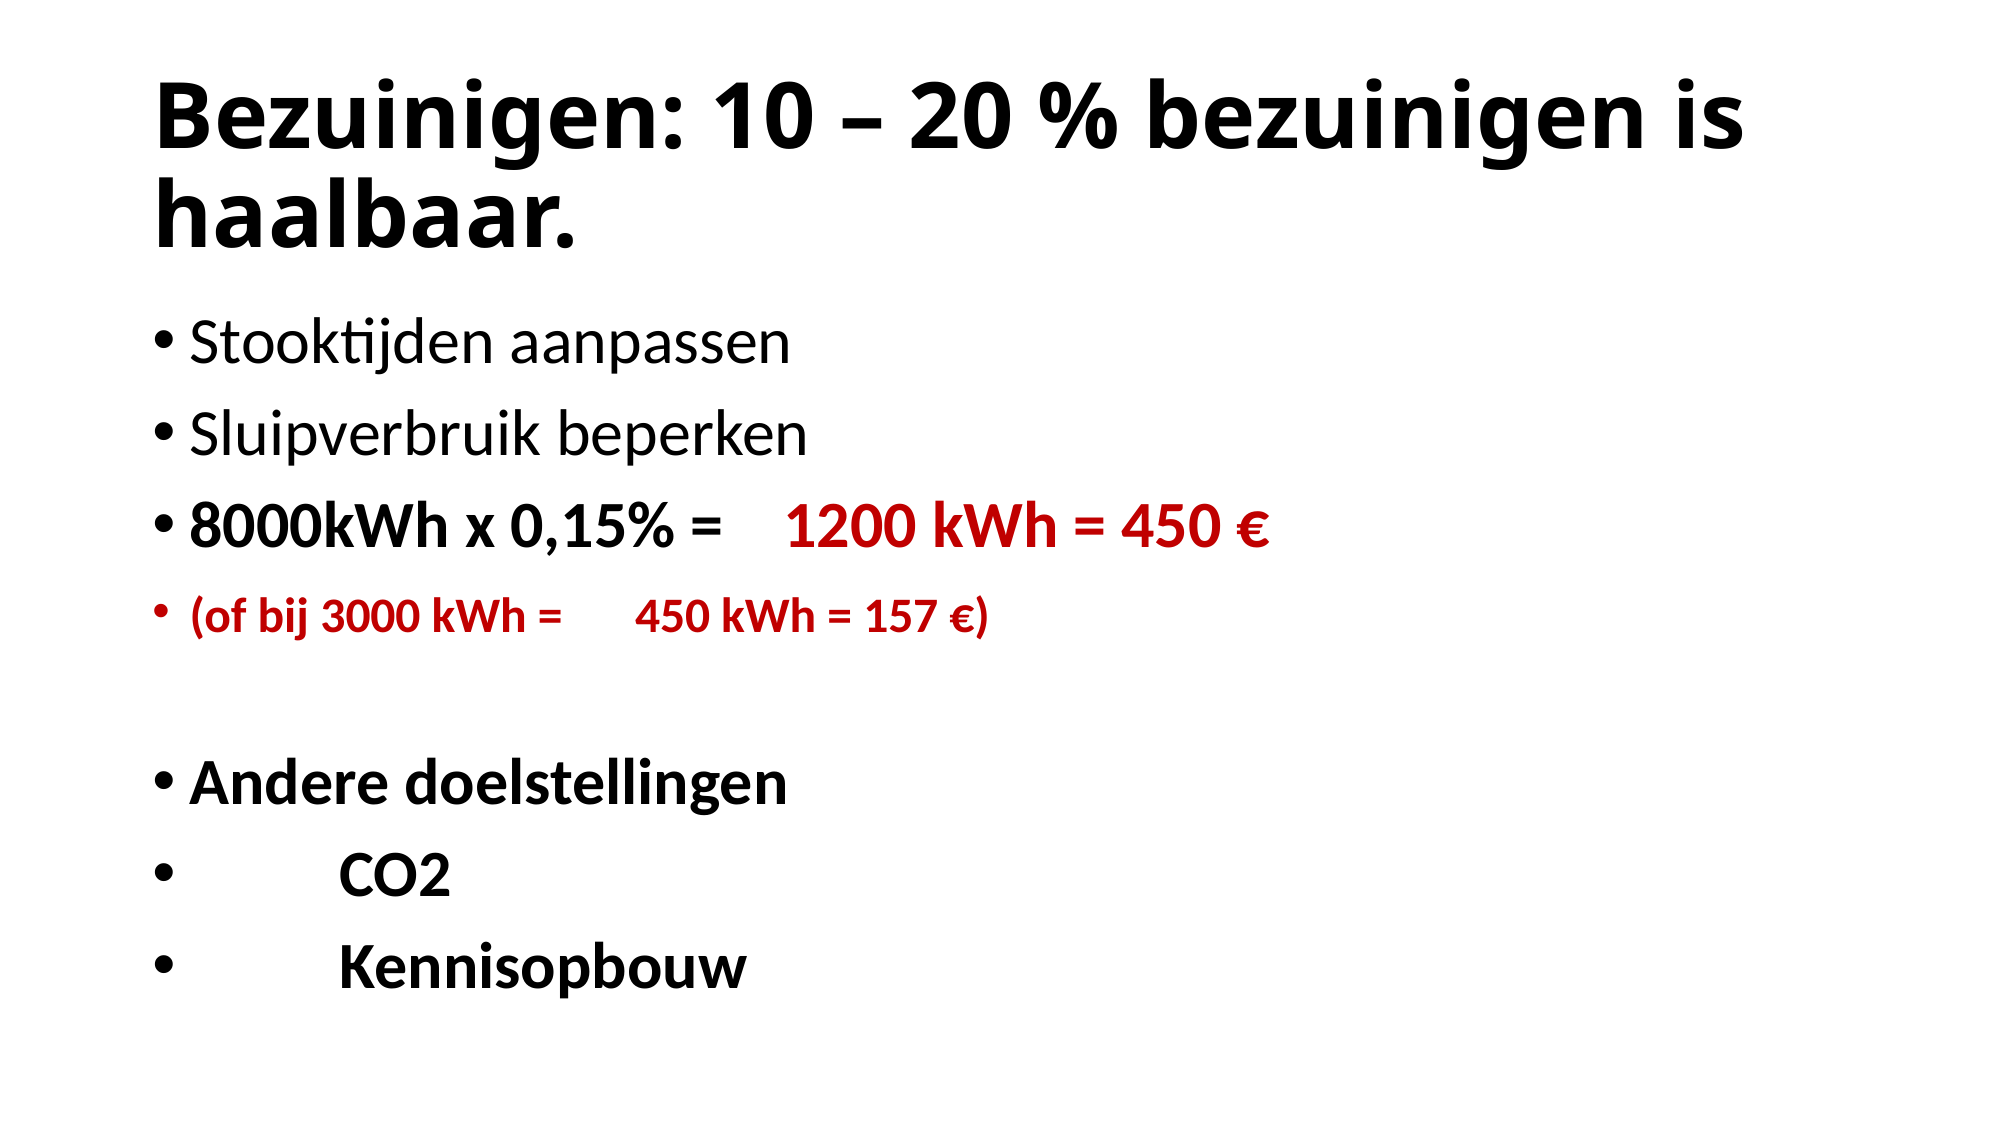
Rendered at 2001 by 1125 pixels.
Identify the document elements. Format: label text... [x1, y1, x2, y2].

list Stooktijden aanpassen Sluipverbruik beperken 8000kWh x 0,15% = 1200 kWh = 450 € (of bij 3000 kWh = 450 kWh = 157 €) Andere doelstellingen CO2 Kennisopbouw [137, 299, 1863, 1014]
title Bezuinigen: 10 – 20 % bezuinigen is haalbaar. [137, 59, 1863, 278]
